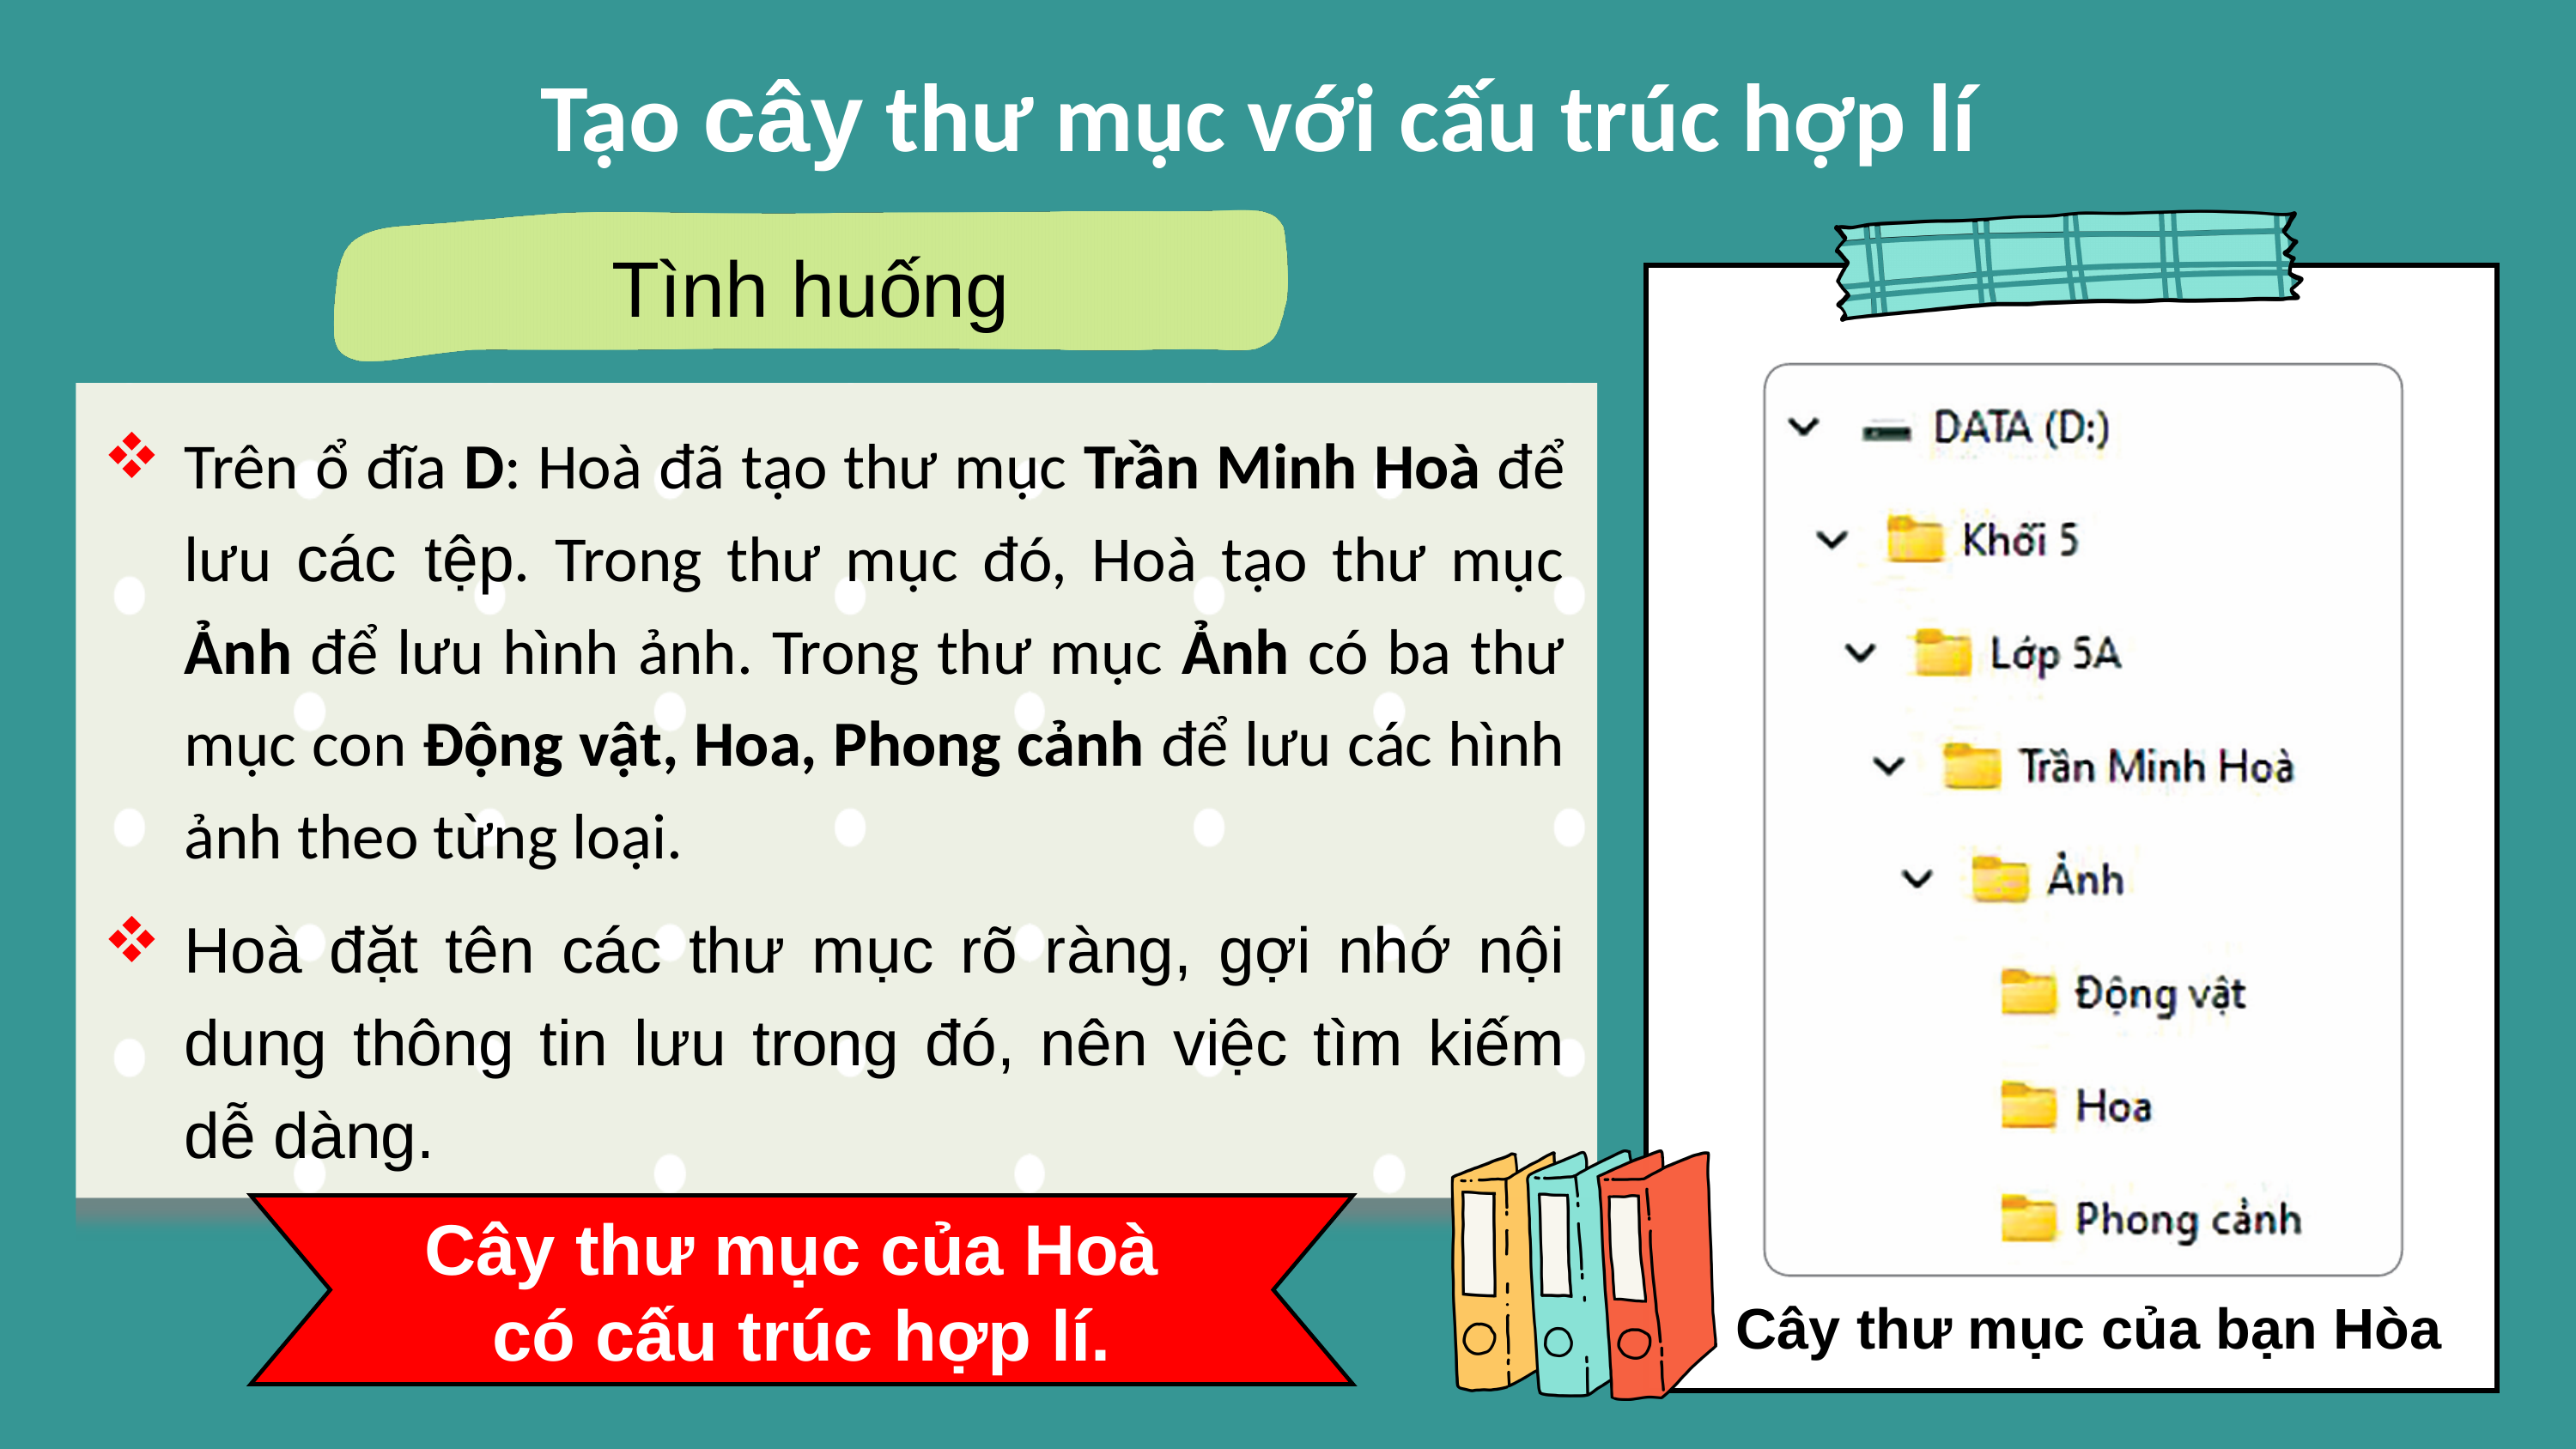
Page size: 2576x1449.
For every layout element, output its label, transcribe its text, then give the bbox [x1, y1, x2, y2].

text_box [1614, 209, 2534, 1391]
text_box Tình huống [333, 209, 1288, 361]
text_box Tạo cây thư mục với cấu trúc hợp lí [70, 32, 2447, 172]
text_box [76, 383, 1598, 1241]
text_box Trên ổ đĩa D: Hoà đã tạo thư mục Trần Minh Hoà để lưu các tệp. Trong thư mục đó, Hoà tạo thư mục Ảnh để lưu hình ảnh. Trong thư mục Ảnh có ba thư mục con Động vật, Hoa, Phong cảnh để lưu các hình ảnh theo từng loại. Hoà đặt tên các thư mục rõ ràng, gợi nhớ nội dung thông tin lưu trong đó, nên việc tìm kiếm dễ dàng. [90, 402, 1578, 1179]
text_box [159, 1183, 1353, 1418]
text_box [1450, 1148, 1717, 1401]
